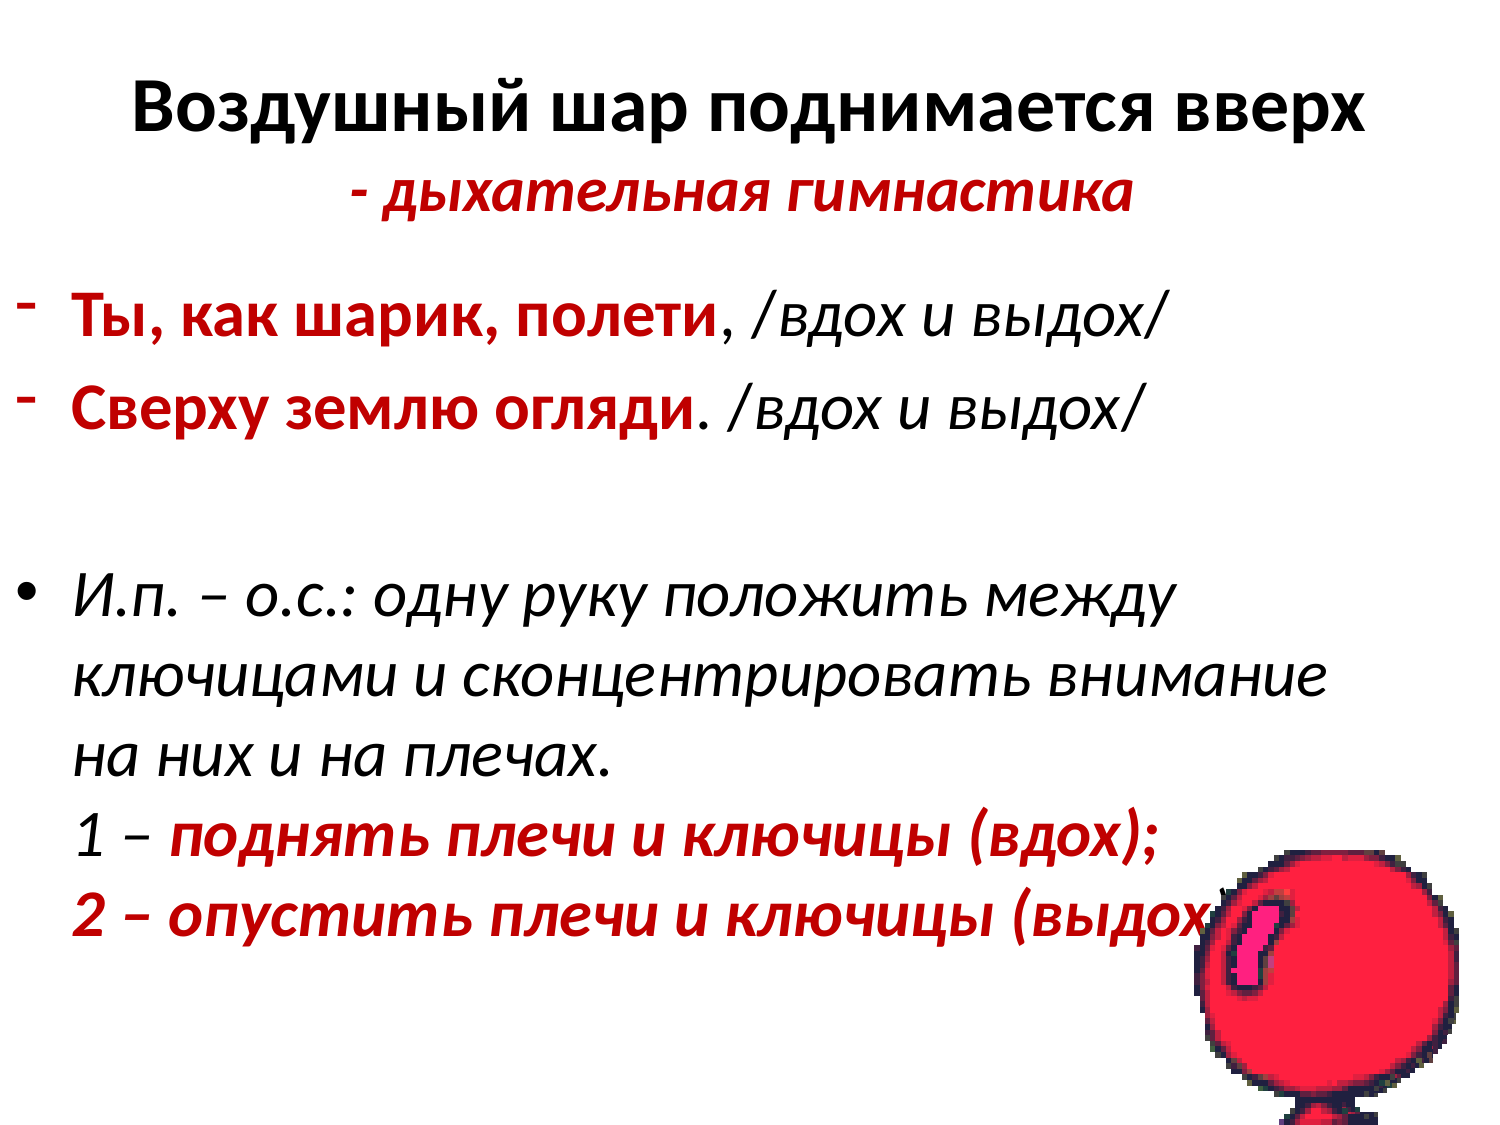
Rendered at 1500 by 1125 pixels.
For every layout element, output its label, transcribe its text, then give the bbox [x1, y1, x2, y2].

picture [1089, 749, 1500, 1125]
list Ты, как шарик, полети, /вдох и выдох/ Сверху землю огляди. /вдох и выдох/ И.п. – о.с.: одну руку положить между ключицами и сконцентрировать внимание на них и на плечах. 1 – поднять плечи и ключицы (вдох); 2 – опустить плечи и ключицы (выдох). [0, 262, 1425, 1005]
title Воздушный шар поднимается вверх - дыхательная гимнастика [75, 45, 1425, 233]
